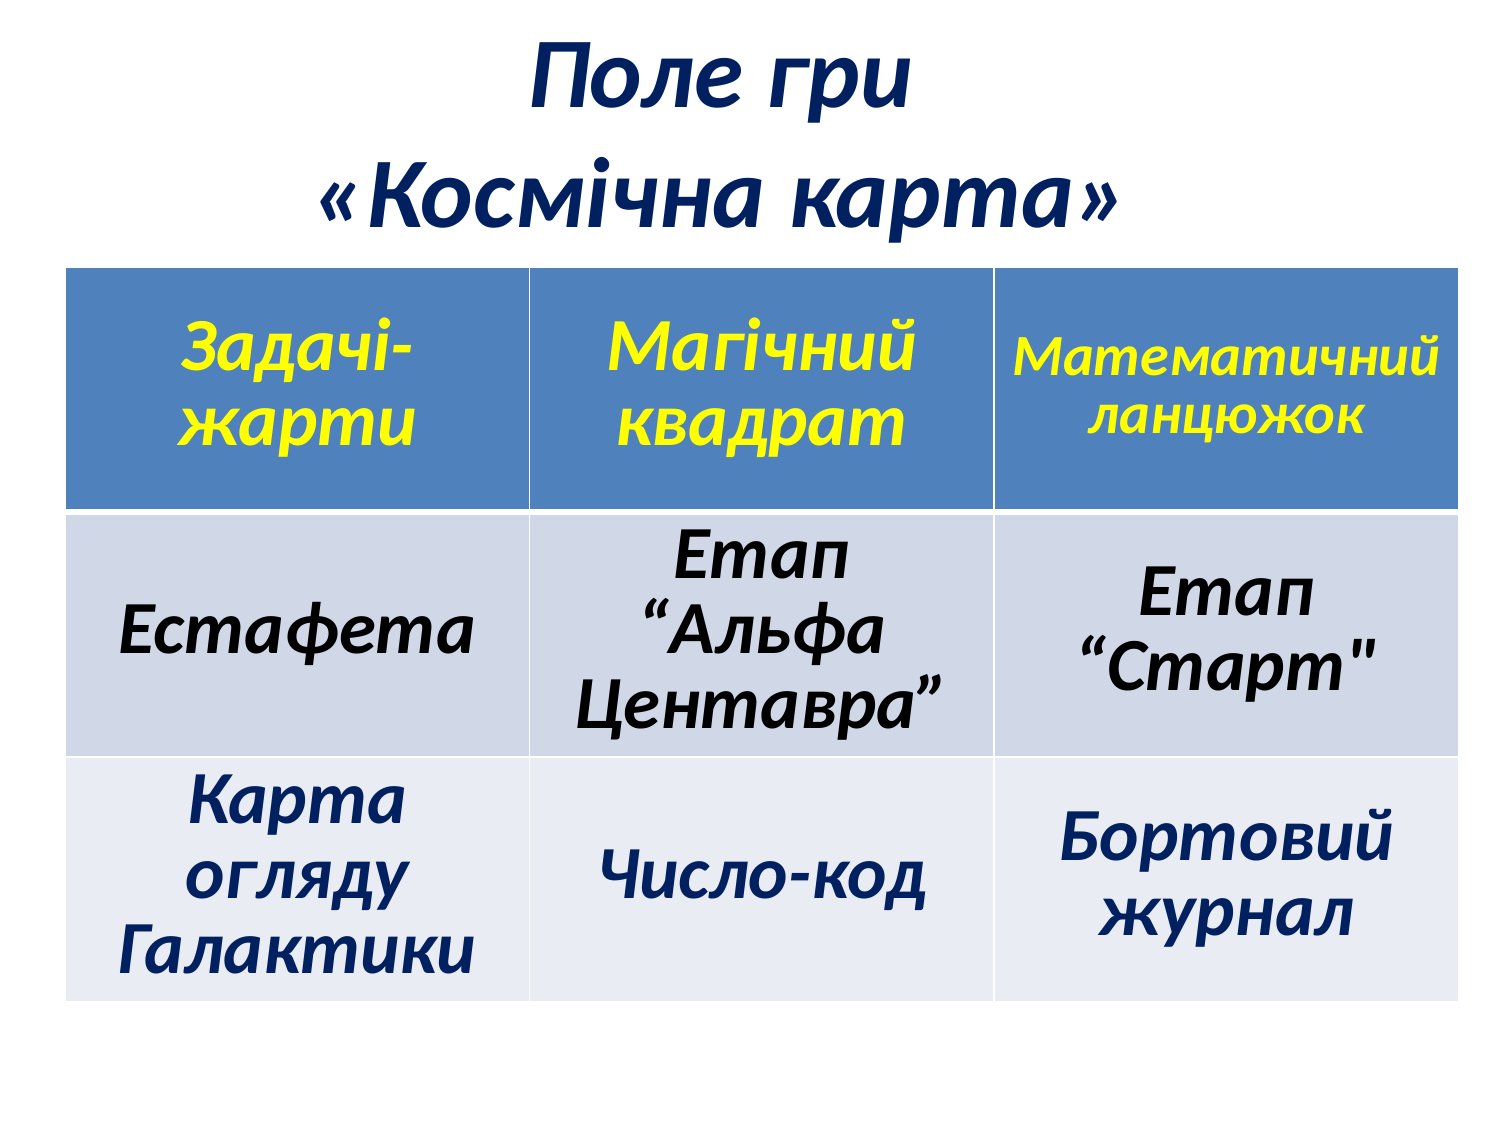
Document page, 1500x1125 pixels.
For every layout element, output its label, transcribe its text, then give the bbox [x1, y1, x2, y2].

table_cell Карта огляду Галактики [66, 758, 529, 1001]
table_cell Етап “Старт" [995, 515, 1458, 756]
table_cell Бортовий журнал [995, 758, 1458, 1001]
table_cell Число-код [530, 758, 993, 1001]
table_cell Естафета [66, 515, 529, 756]
table_header Задачі- жарти [66, 268, 529, 509]
table_header Математичний ланцюжок [995, 268, 1458, 509]
table_cell Етап “Альфа Центавра” [530, 515, 993, 756]
text_box Поле гри «Космічна карта» [64, 0, 1376, 255]
table_header Магічний квадрат [530, 268, 993, 509]
